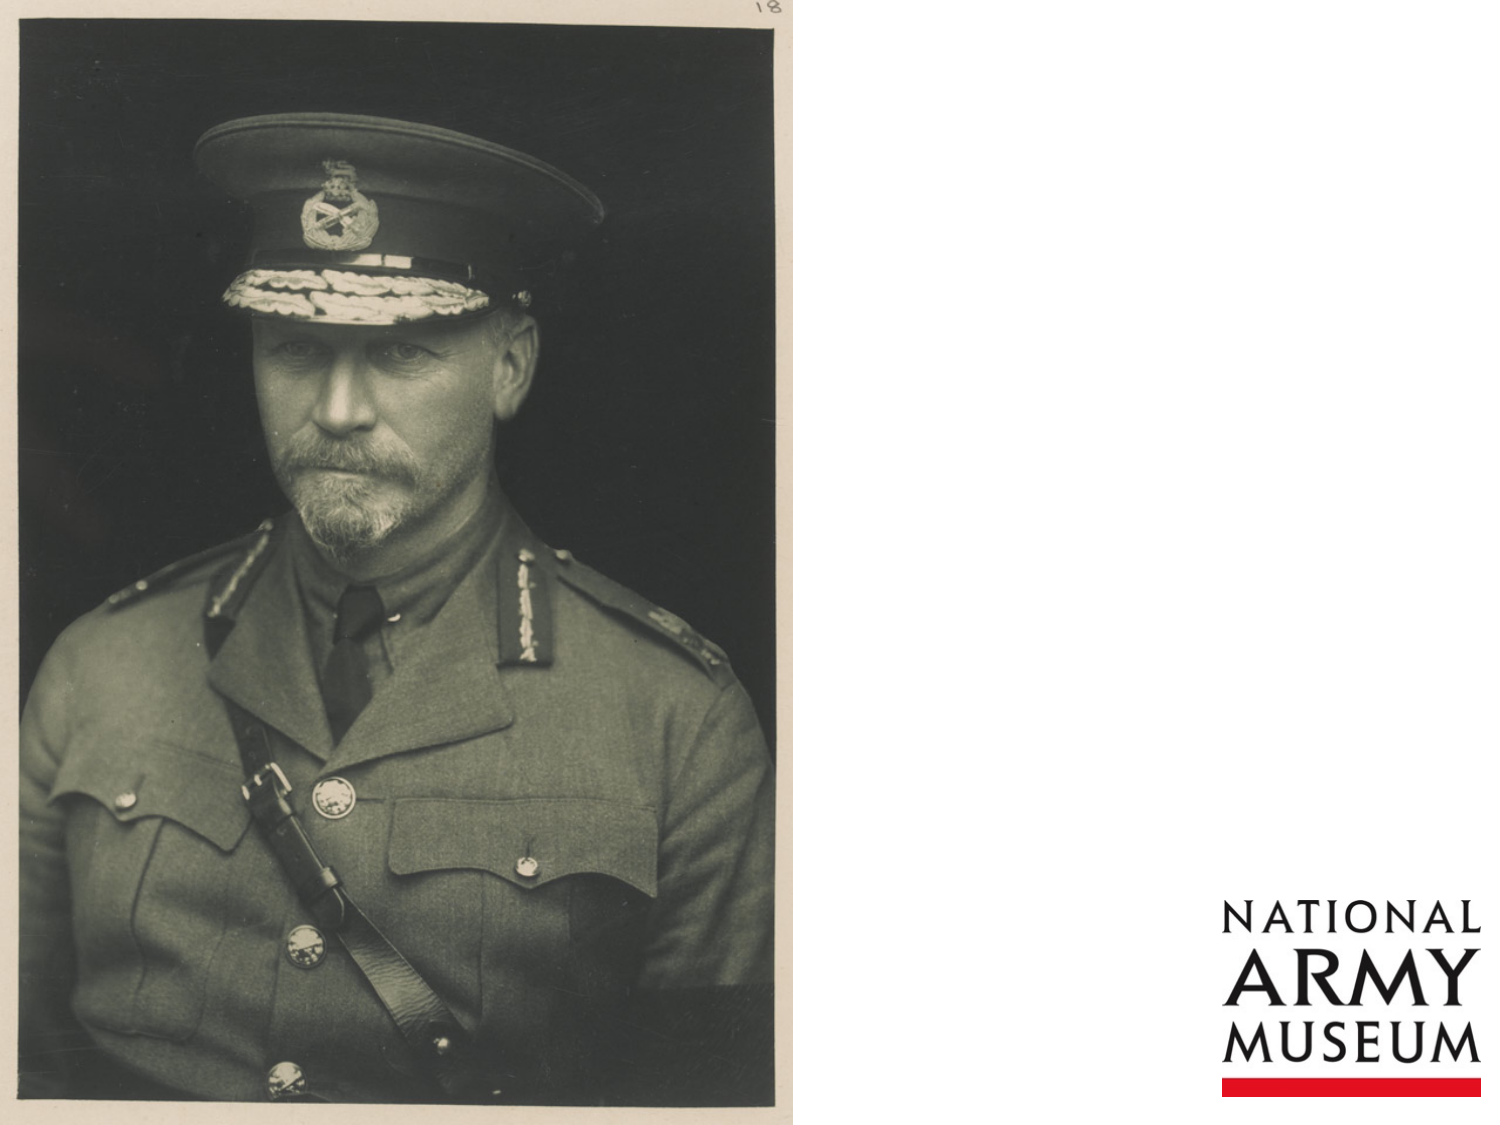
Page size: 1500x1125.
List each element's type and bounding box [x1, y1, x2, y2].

picture [0, 0, 793, 1125]
picture [1222, 900, 1481, 1097]
